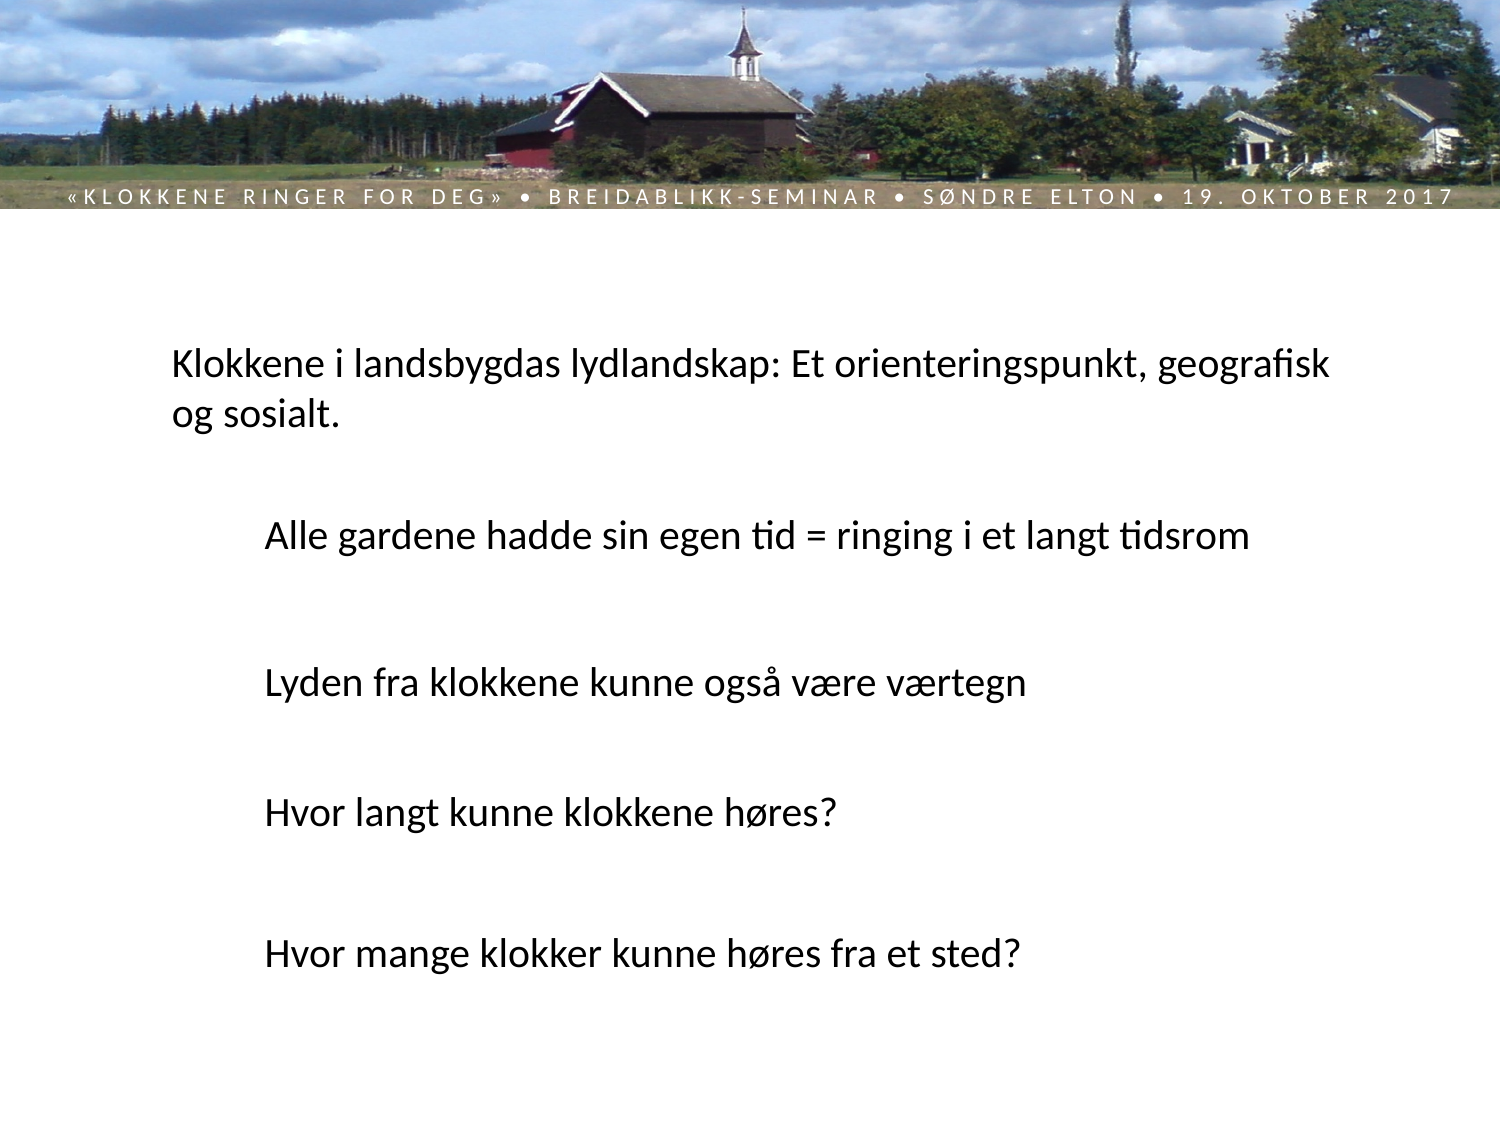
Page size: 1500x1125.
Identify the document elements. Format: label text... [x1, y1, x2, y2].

text_box Hvor langt kunne klokkene høres? [257, 777, 1500, 843]
text_box Lyden fra klokkene kunne også være værtegn [257, 647, 1432, 713]
picture [0, 0, 1500, 209]
text_box Hvor mange klokker kunne høres fra et sted? [257, 918, 1500, 984]
text_box Klokkene i landsbygdas lydlandskap: Et orienteringspunkt, geografisk og sosialt. [164, 328, 1339, 444]
text_box Alle gardene hadde sin egen tid = ringing i et langt tidsrom [257, 500, 1339, 566]
